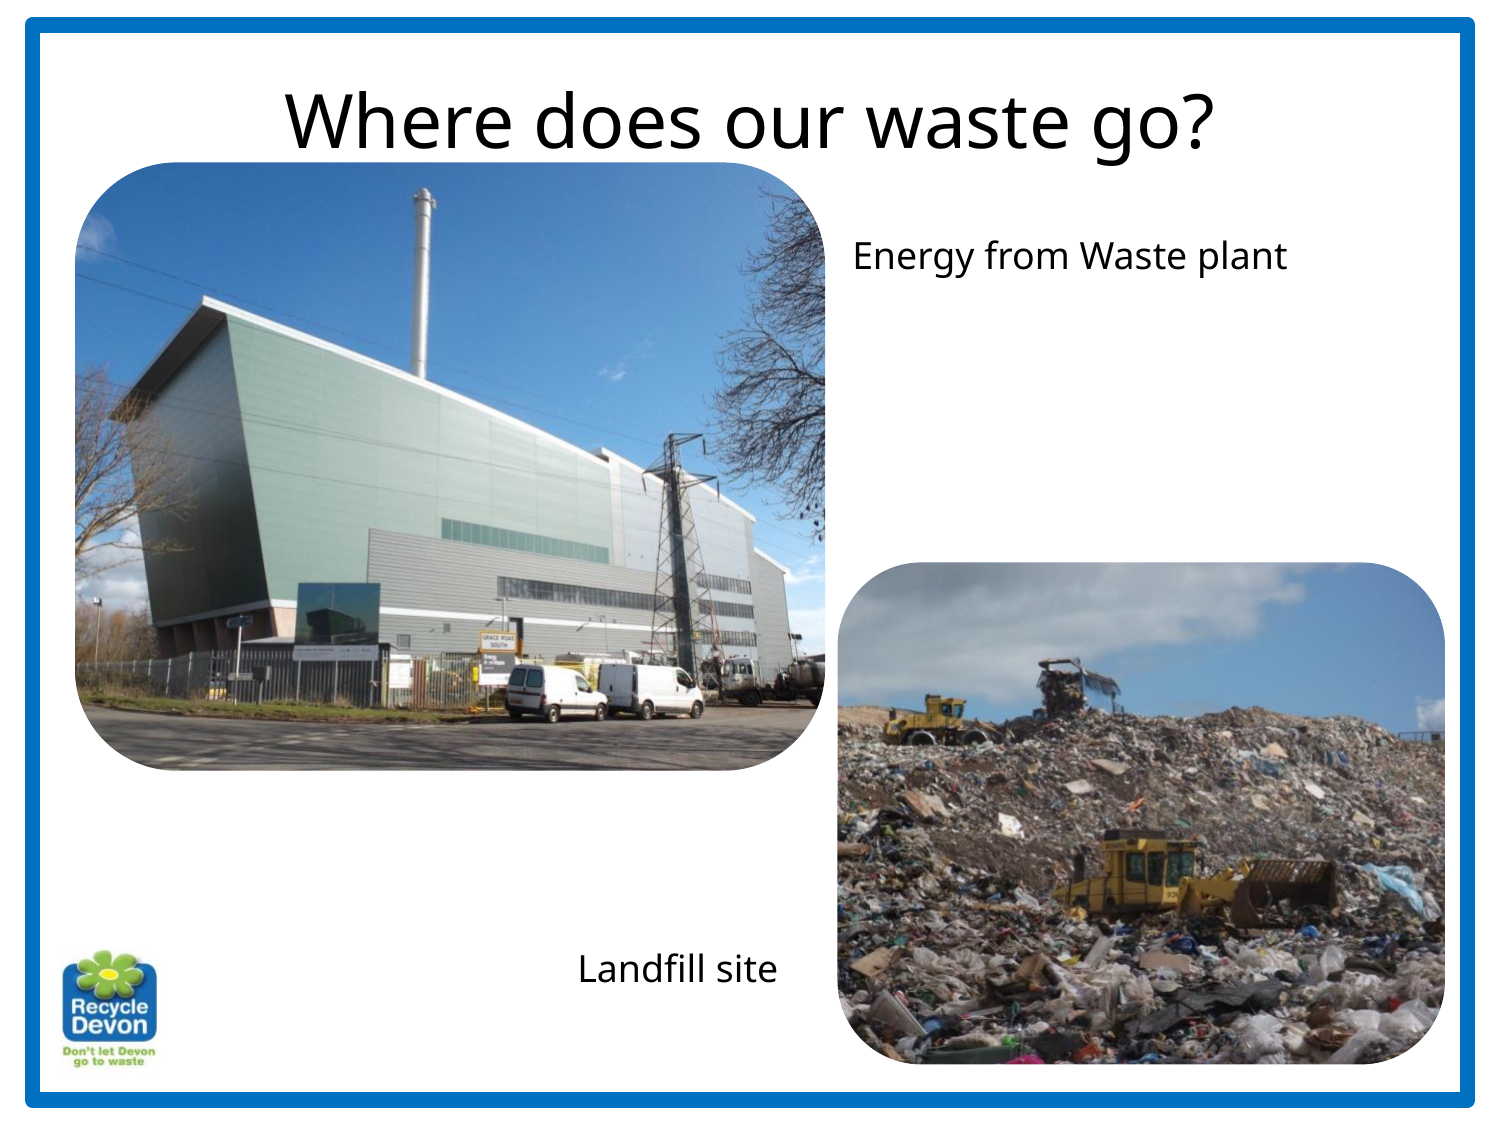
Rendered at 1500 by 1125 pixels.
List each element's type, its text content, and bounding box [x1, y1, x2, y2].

picture [837, 562, 1446, 1065]
picture [44, 932, 175, 1088]
title Where does our waste go? [75, 62, 1425, 175]
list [74, 162, 826, 771]
text_box Energy from Waste plant [837, 224, 1325, 285]
text_box Landfill site [562, 937, 832, 998]
